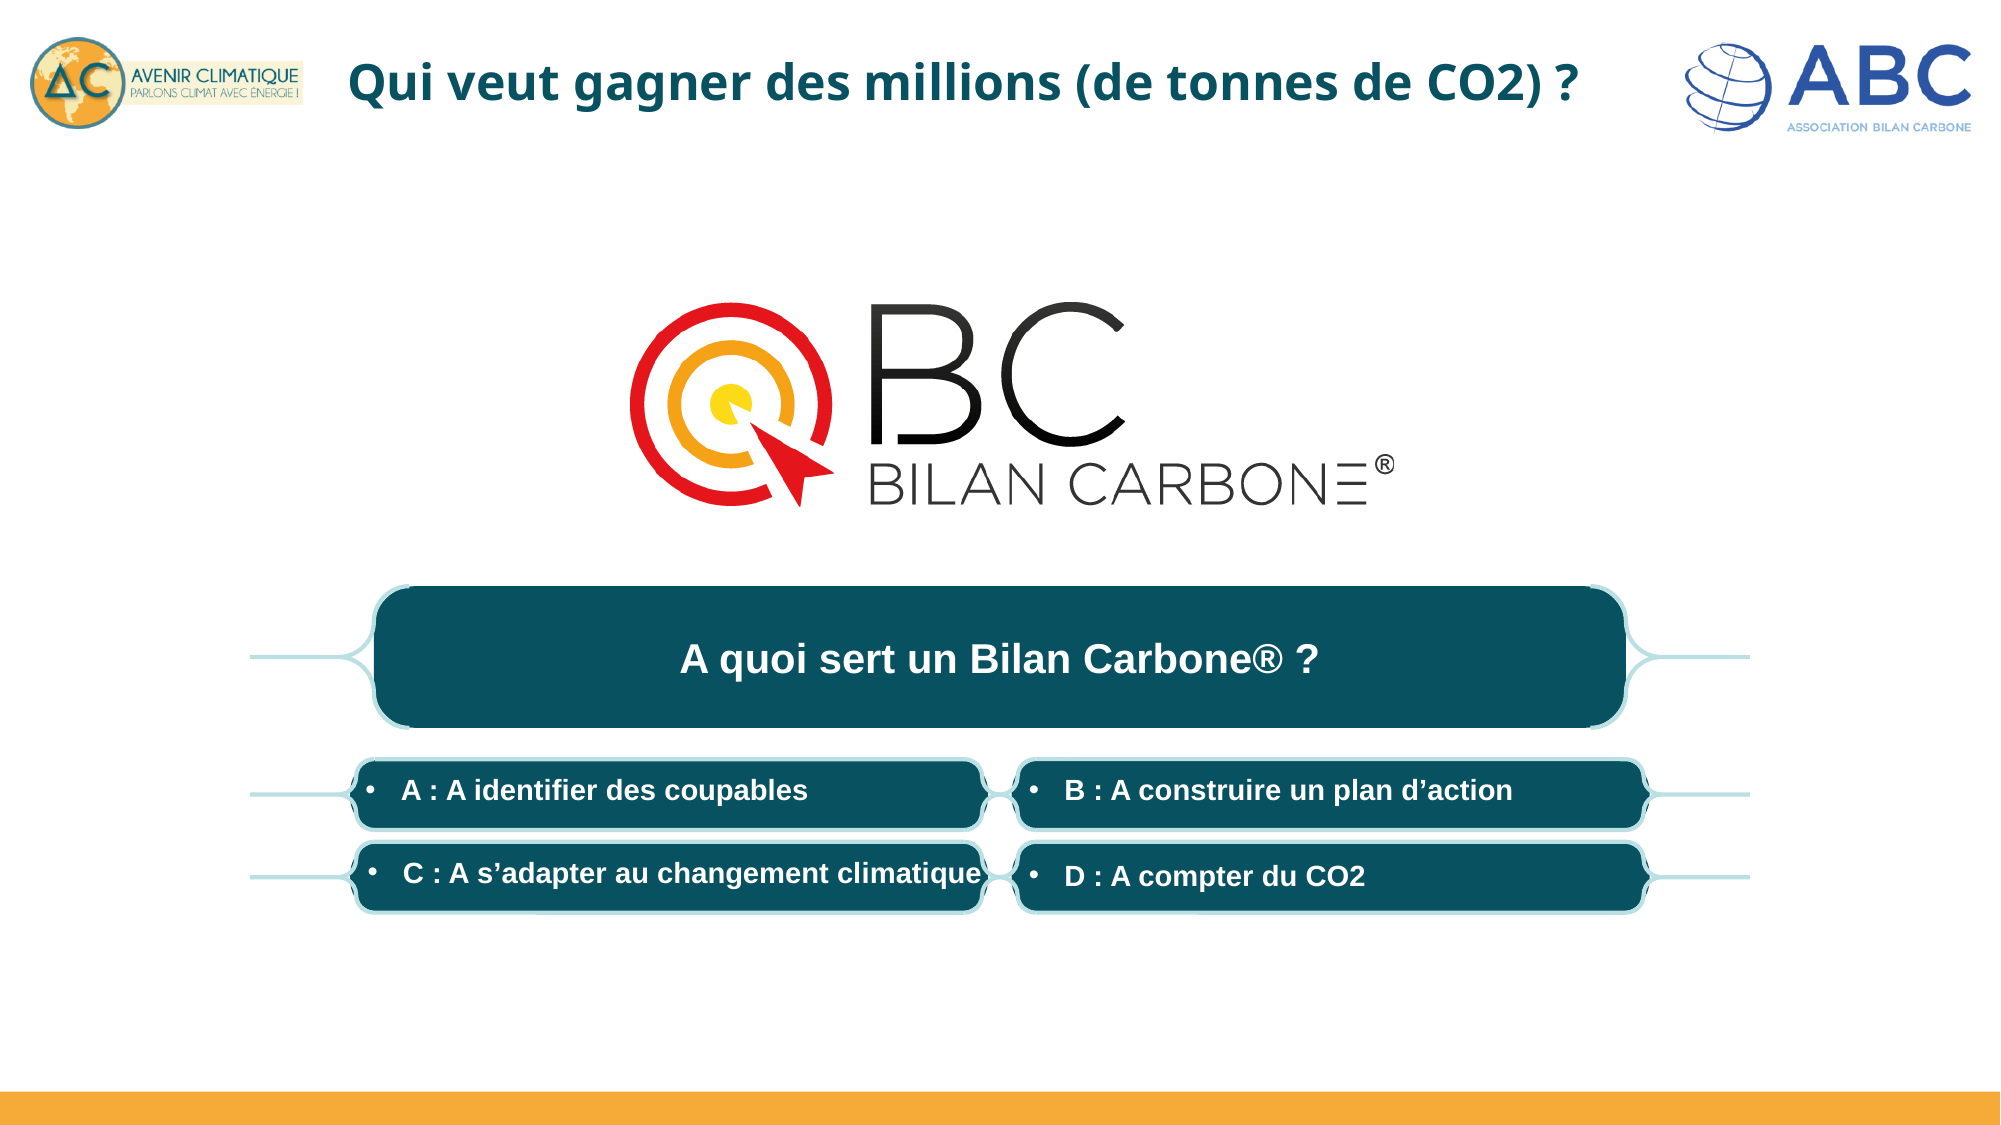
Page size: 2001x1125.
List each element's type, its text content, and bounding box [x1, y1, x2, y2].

picture [629, 302, 1394, 507]
title Qui veut gagner des millions (de tonnes de CO2) ? [332, 0, 1650, 161]
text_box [249, 585, 1751, 913]
picture [30, 37, 303, 129]
picture [1685, 42, 1971, 134]
